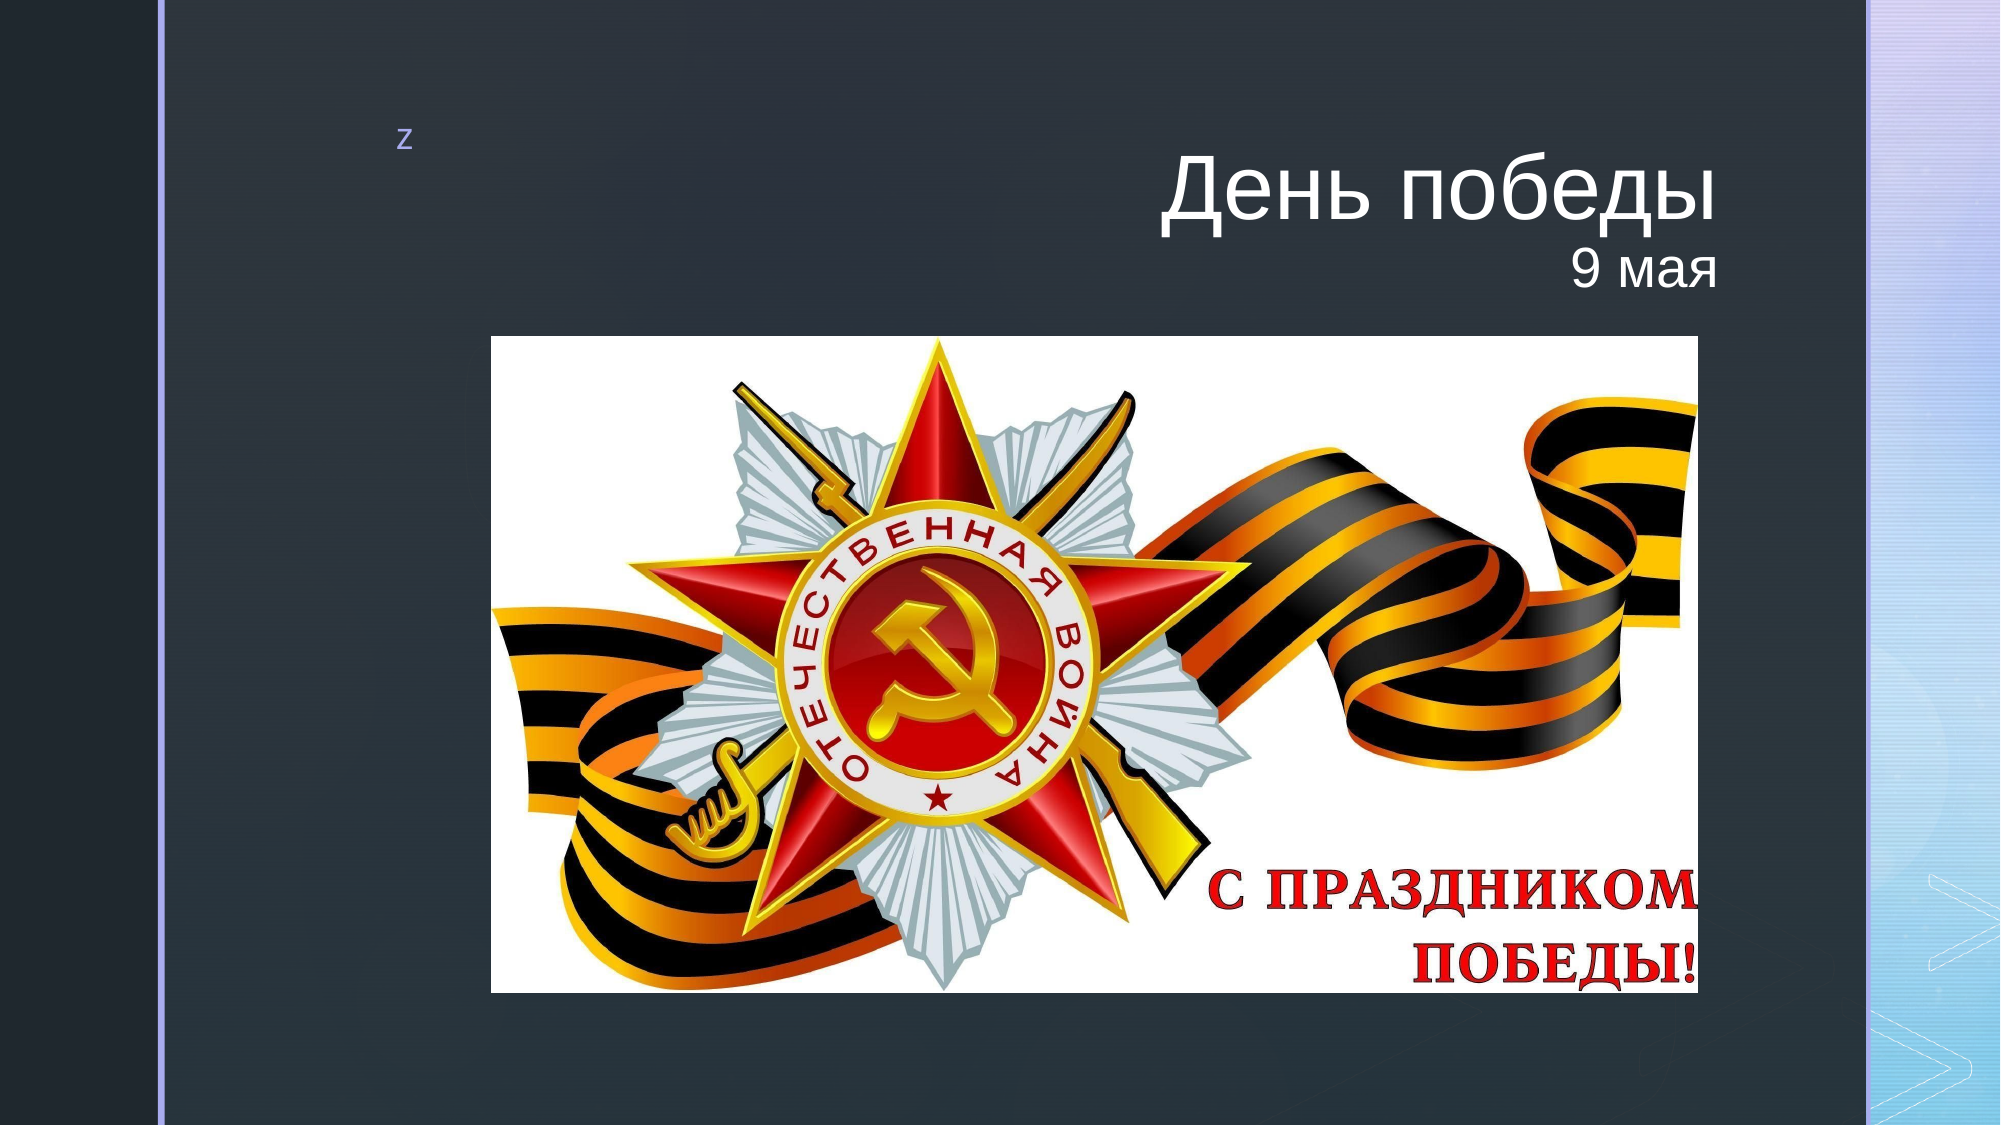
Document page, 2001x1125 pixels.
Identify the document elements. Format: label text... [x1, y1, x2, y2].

title День победы 9 мая [428, 132, 1734, 310]
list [491, 336, 1698, 993]
picture [1871, 0, 2001, 1125]
